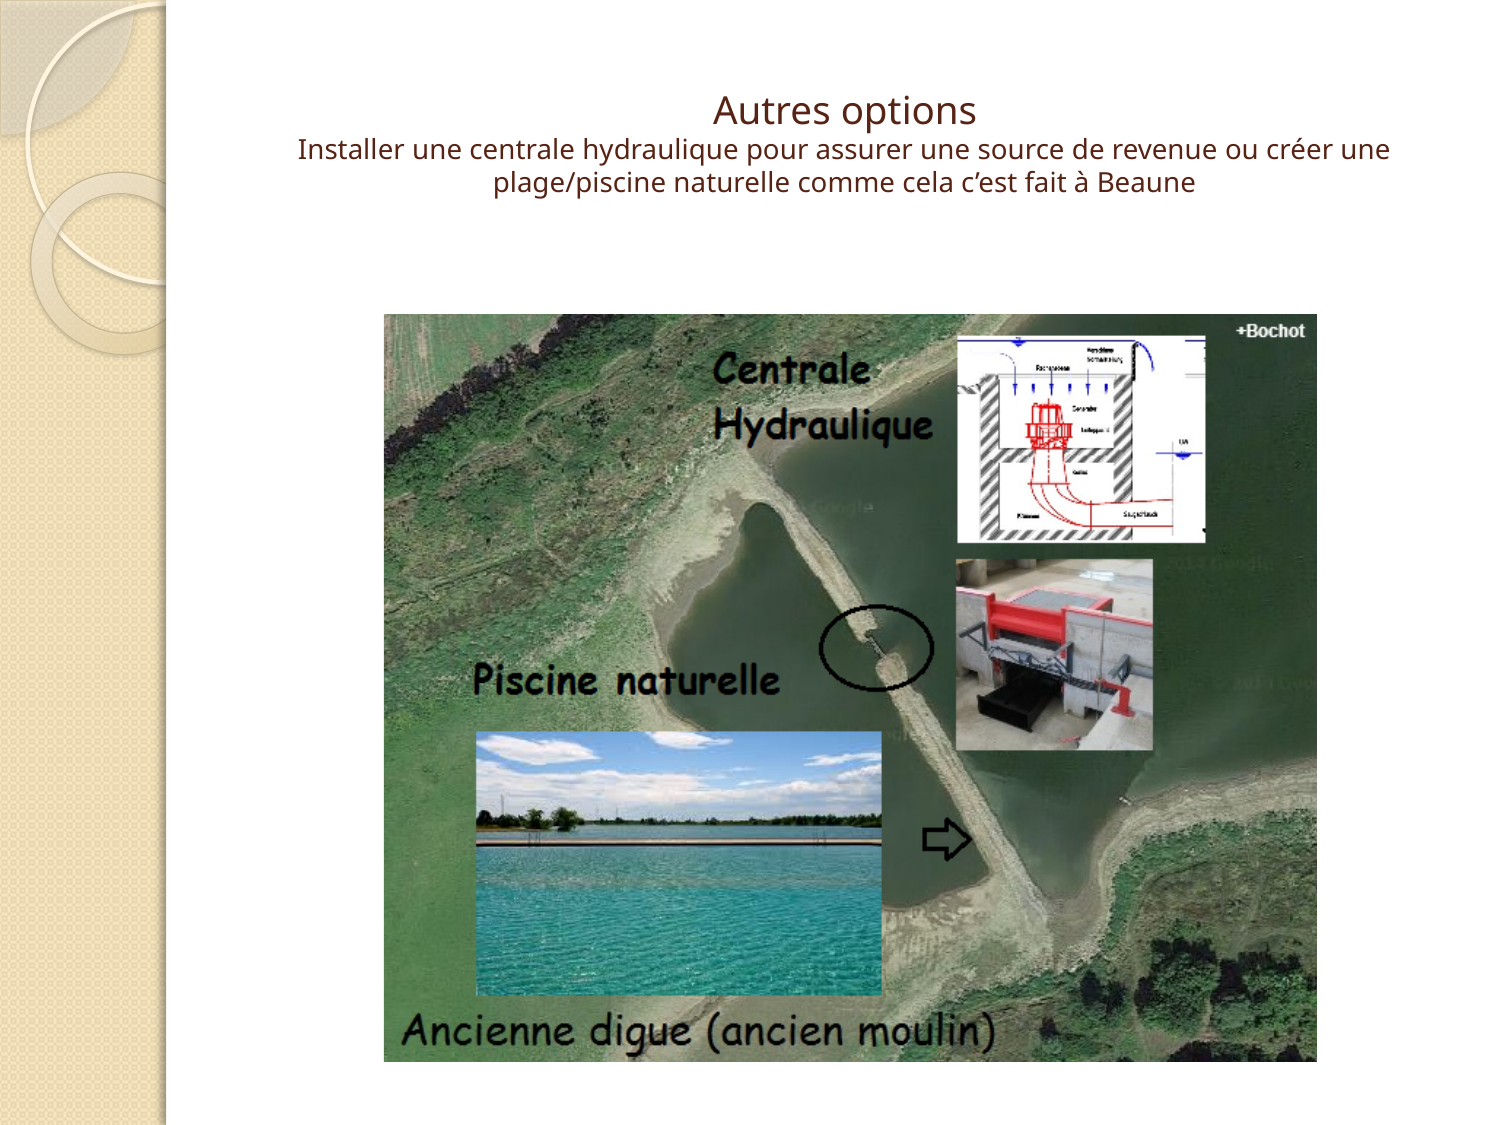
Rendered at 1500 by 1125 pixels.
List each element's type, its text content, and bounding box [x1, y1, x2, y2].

title Autres options Installer une centrale hydraulique pour assurer une source de revenue ou créer une plage/piscine naturelle comme cela c’est fait à Beaune [230, 78, 1461, 206]
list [383, 314, 1318, 1063]
